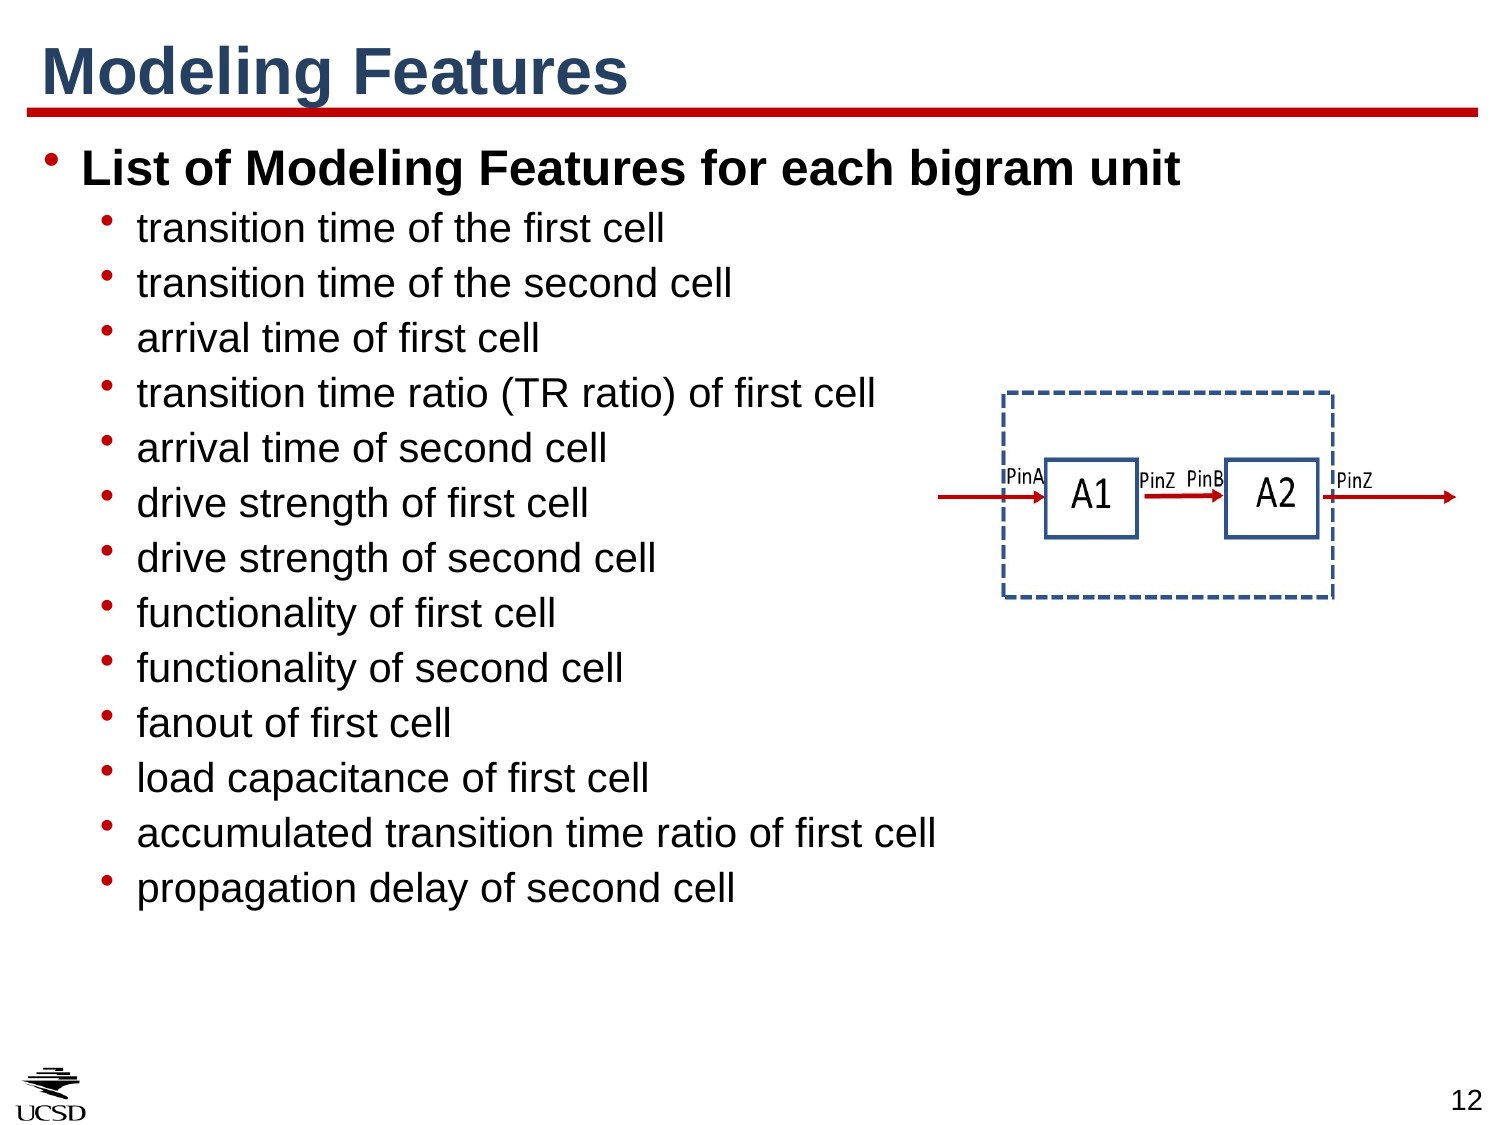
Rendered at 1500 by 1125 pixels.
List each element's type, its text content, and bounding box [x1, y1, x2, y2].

title Modeling Features [26, 23, 1479, 122]
list List of Modeling Features for each bigram unit transition time of the ﬁrst cell transition time of the second cell arrival time of ﬁrst cell transition time ratio (TR ratio) of ﬁrst cell arrival time of second cell drive strength of ﬁrst cell drive strength of second cell functionality of ﬁrst cell functionality of second cell fanout of ﬁrst cell load capacitance of ﬁrst cell accumulated transition time ratio of ﬁrst cell propagation delay of second cell [27, 137, 1478, 1051]
picture [12, 1063, 88, 1125]
picture [896, 338, 1461, 698]
